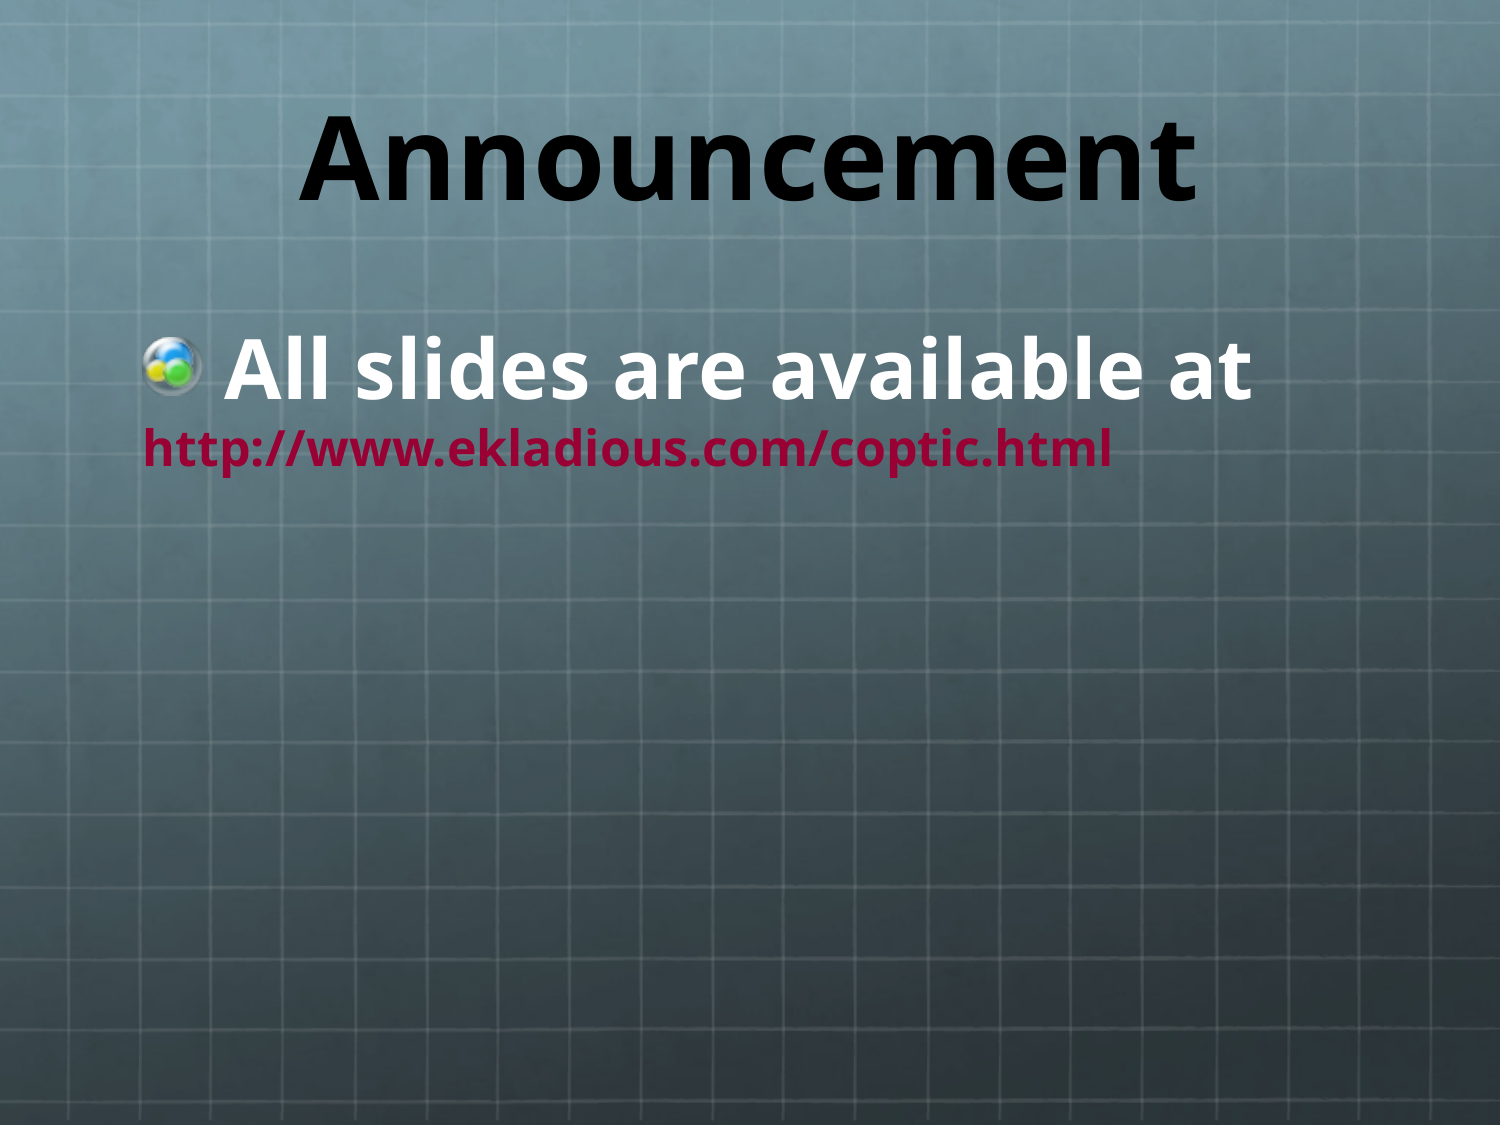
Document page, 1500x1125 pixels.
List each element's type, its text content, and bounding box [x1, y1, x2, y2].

title Announcement [127, 17, 1372, 289]
list All slides are available at http://www.ekladious.com/coptic.html [127, 308, 1372, 958]
picture [0, 0, 1500, 1125]
